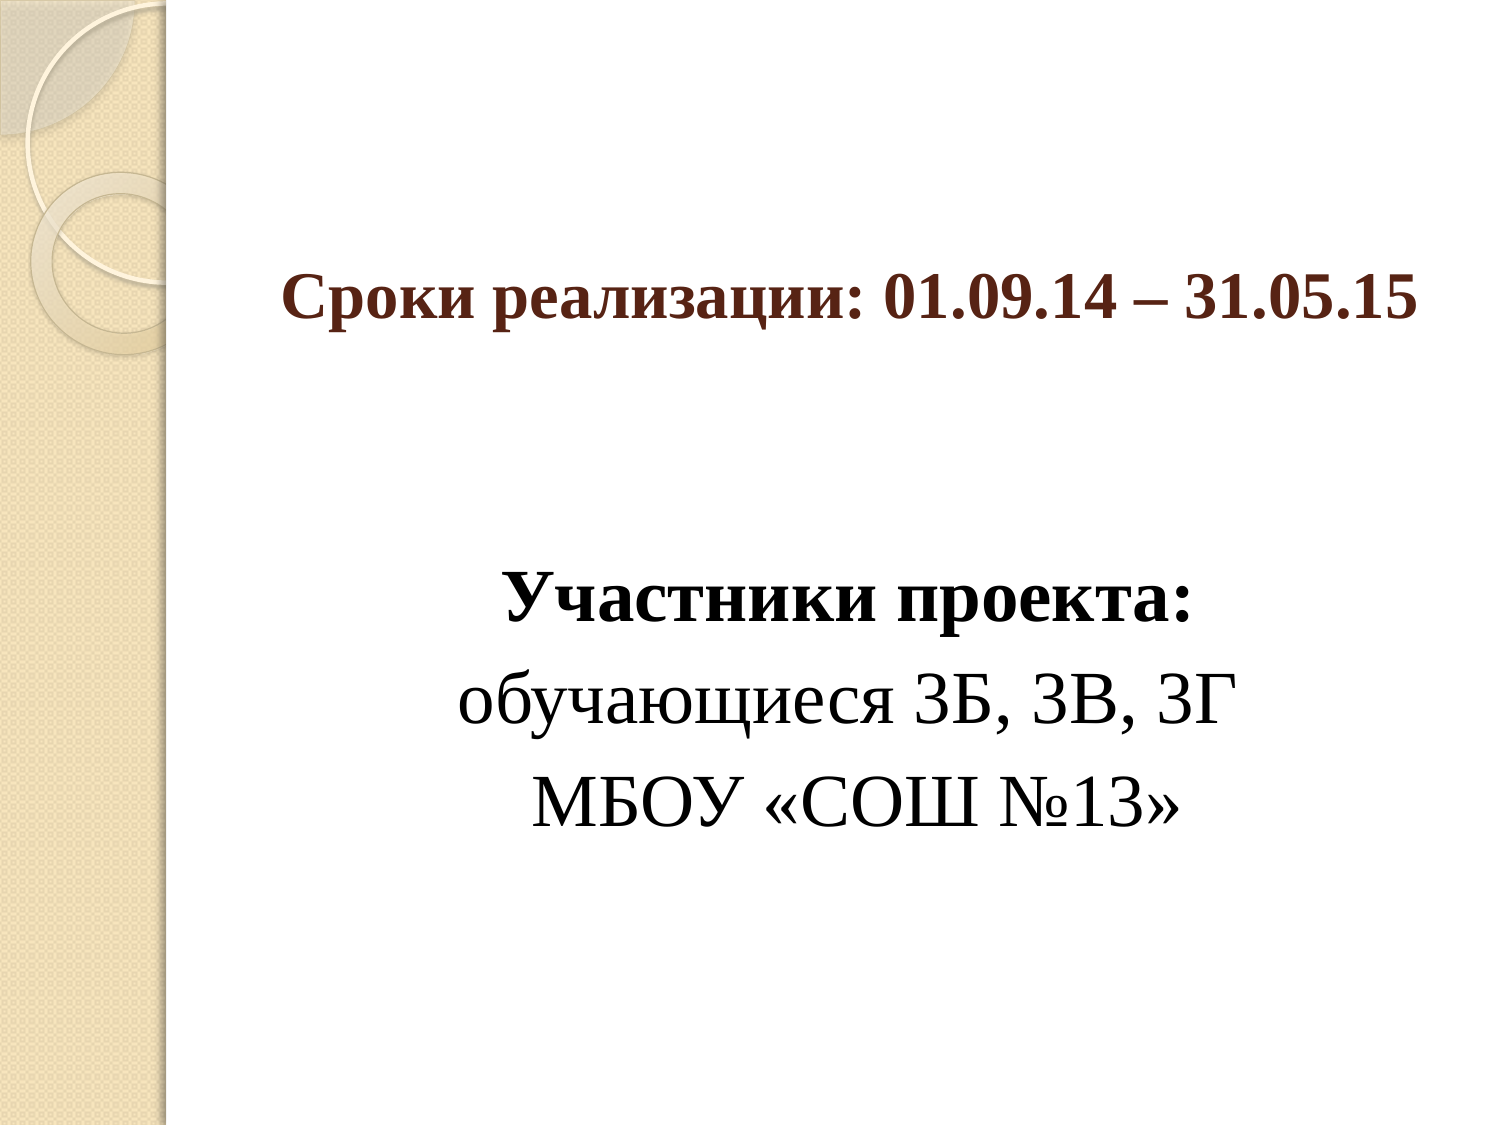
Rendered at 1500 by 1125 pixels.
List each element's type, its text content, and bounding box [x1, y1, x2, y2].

title Сроки реализации: 01.09.14 – 31.05.15 [235, 45, 1466, 538]
list Участники проекта: обучающиеся 3Б, 3В, 3Г МБОУ «СОШ №13» [235, 538, 1466, 1025]
